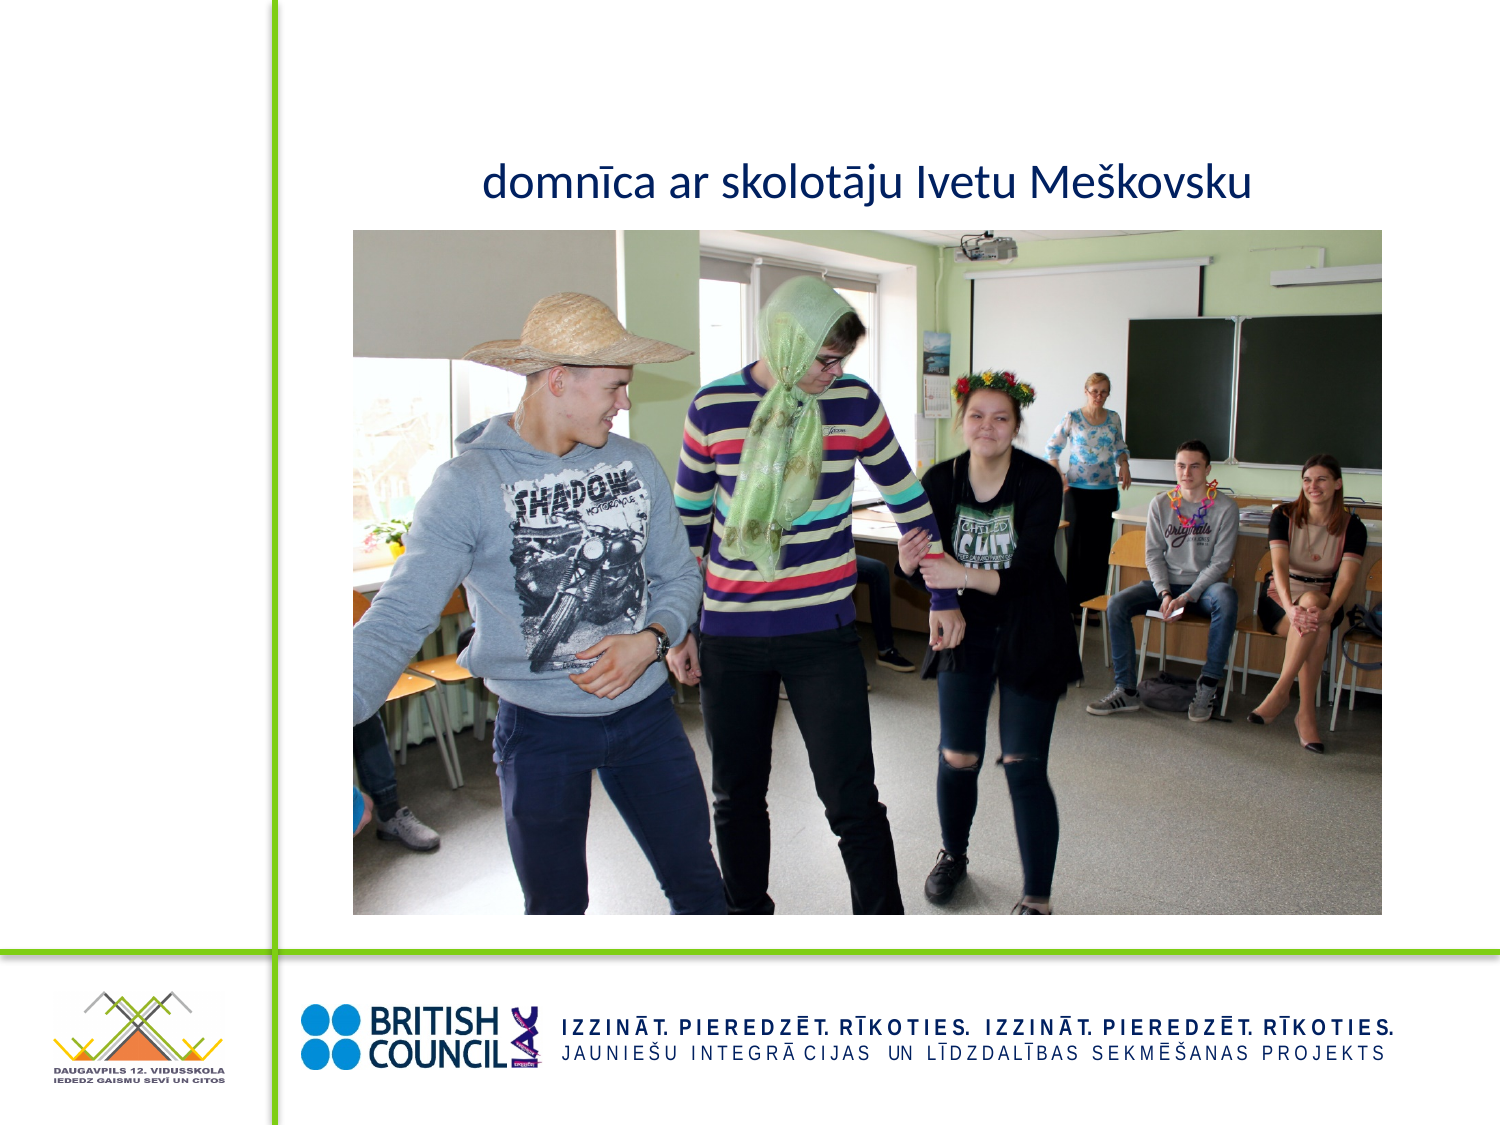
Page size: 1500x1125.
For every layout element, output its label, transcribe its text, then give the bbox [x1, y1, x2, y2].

picture [353, 229, 1382, 916]
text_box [300, 1004, 1450, 1076]
title domnīca ar skolotāju Ivetu Meškovsku [353, 125, 1382, 229]
picture [52, 991, 225, 1084]
